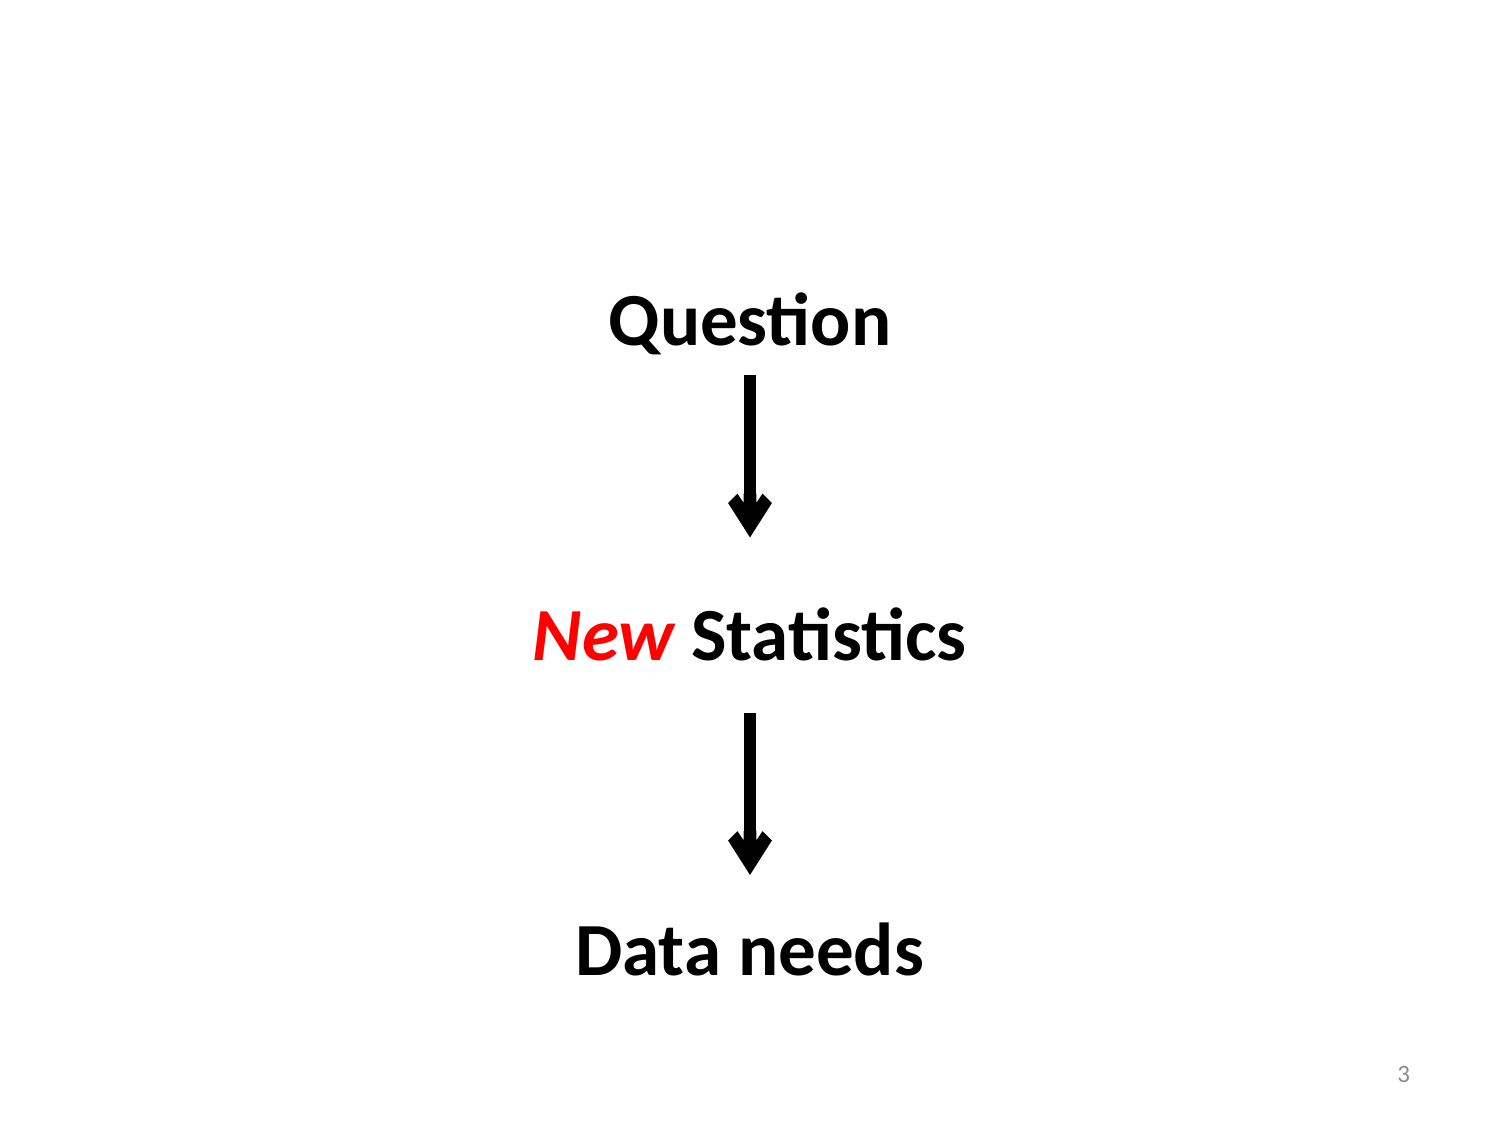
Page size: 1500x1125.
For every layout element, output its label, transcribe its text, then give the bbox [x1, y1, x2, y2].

slide_number 3 [1074, 1042, 1425, 1103]
list Question New Statistics Data needs [75, 262, 1425, 1005]
